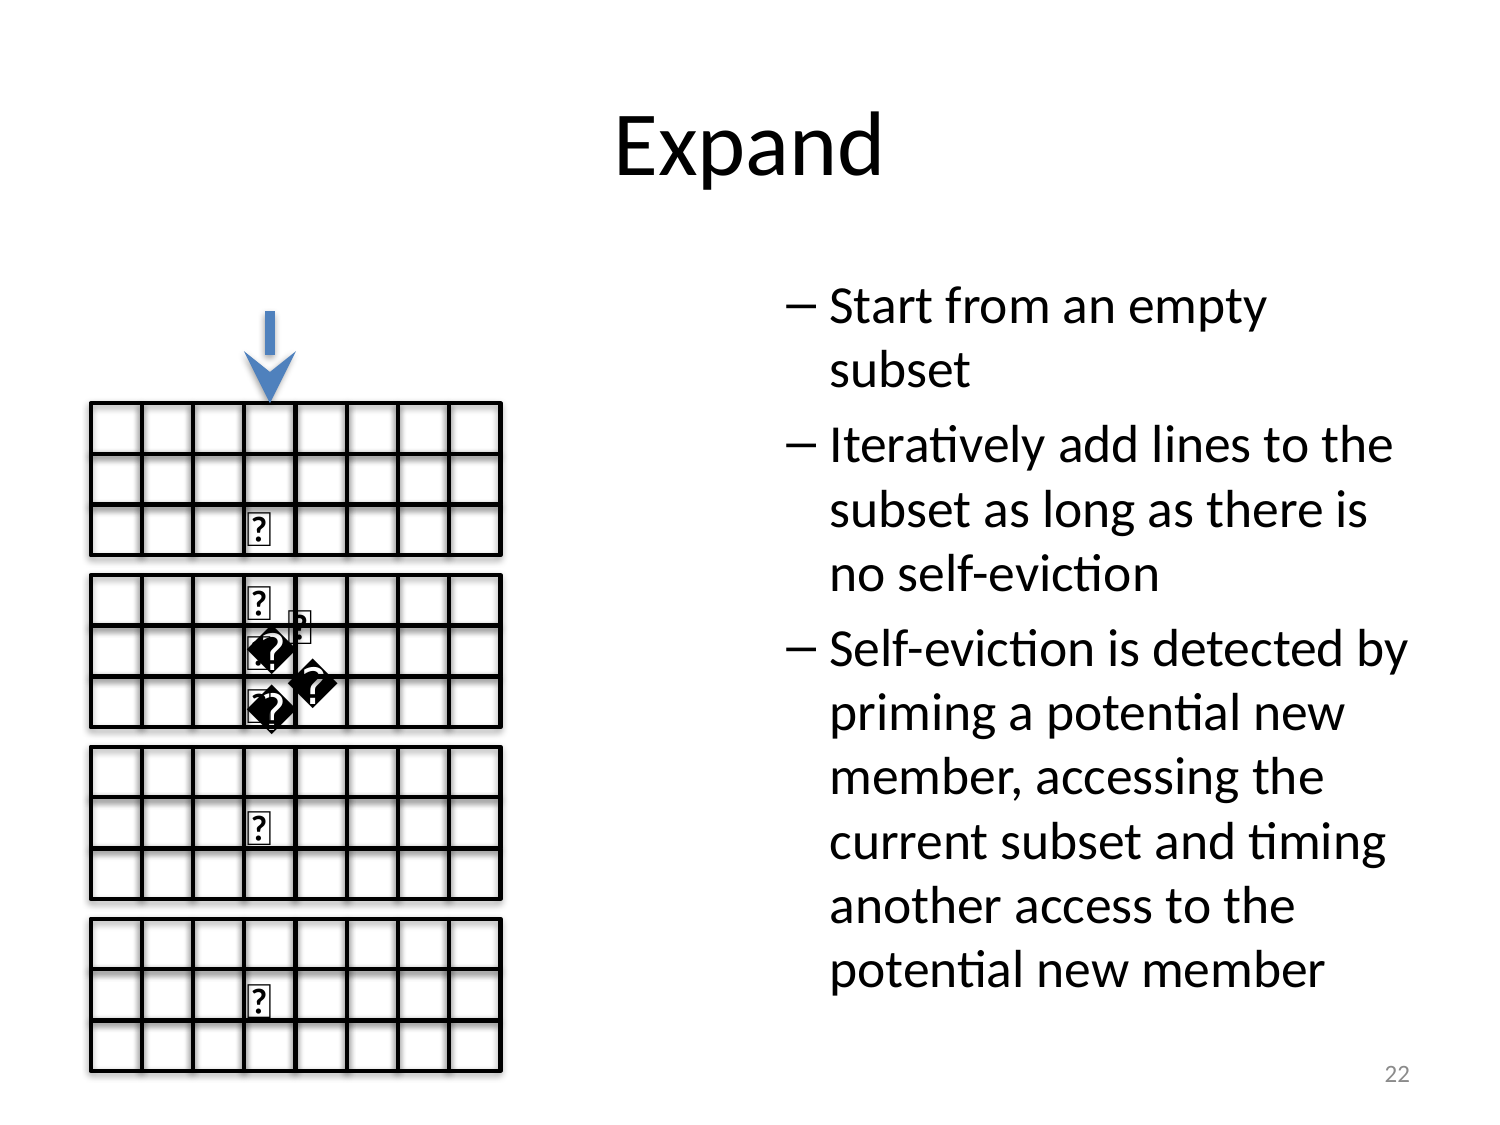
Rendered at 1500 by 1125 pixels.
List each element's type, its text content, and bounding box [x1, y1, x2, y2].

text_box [90, 918, 501, 1072]
text_box 🙂 [231, 565, 314, 573]
text_box 😡 [231, 737, 303, 745]
slide_number 22 [1074, 1042, 1425, 1103]
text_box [90, 574, 501, 728]
list Start from an empty subset Iteratively add lines to the subset as long as there is no self-eviction Self-eviction is detected by priming a potential new member, accessing the current subset and timing another access to the potential new member [702, 262, 1425, 1071]
text_box 🙂 [303, 737, 314, 741]
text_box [90, 746, 501, 900]
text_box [90, 402, 501, 556]
title Expand [75, 45, 1425, 233]
